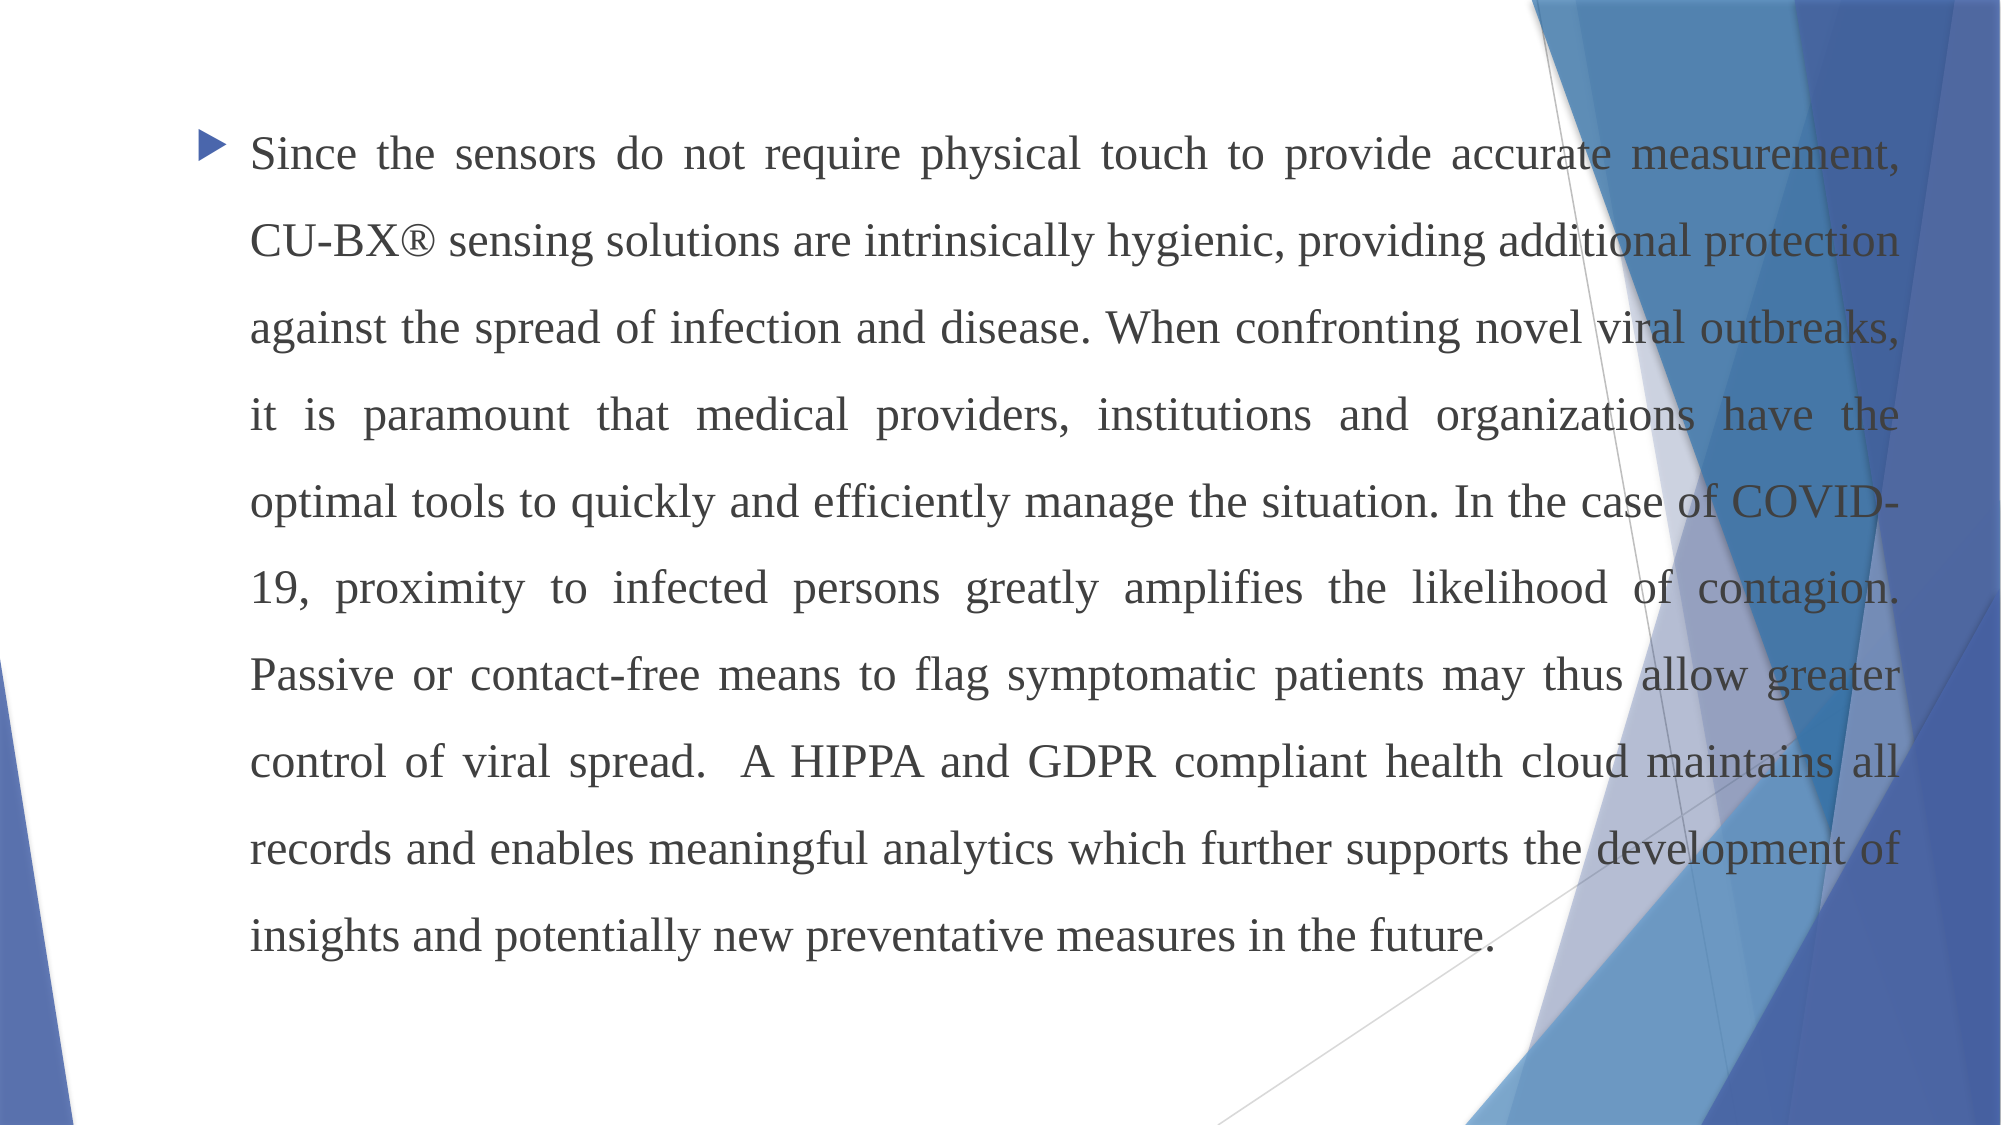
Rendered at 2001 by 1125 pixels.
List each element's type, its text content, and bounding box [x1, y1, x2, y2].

list Since the sensors do not require physical touch to provide accurate measurement, CU-BX® sensing solutions are intrinsically hygienic, providing additional protection against the spread of infection and disease. When confronting novel viral outbreaks, it is paramount that medical providers, institutions and organizations have the optimal tools to quickly and efficiently manage the situation. In the case of COVID-19, proximity to infected persons greatly amplifies the likelihood of contagion. Passive or contact-free means to flag symptomatic patients may thus allow greater control of viral spread. A HIPPA and GDPR compliant health cloud maintains all records and enables meaningful analytics which further supports the development of insights and potentially new preventative measures in the future. [180, 84, 1919, 1042]
